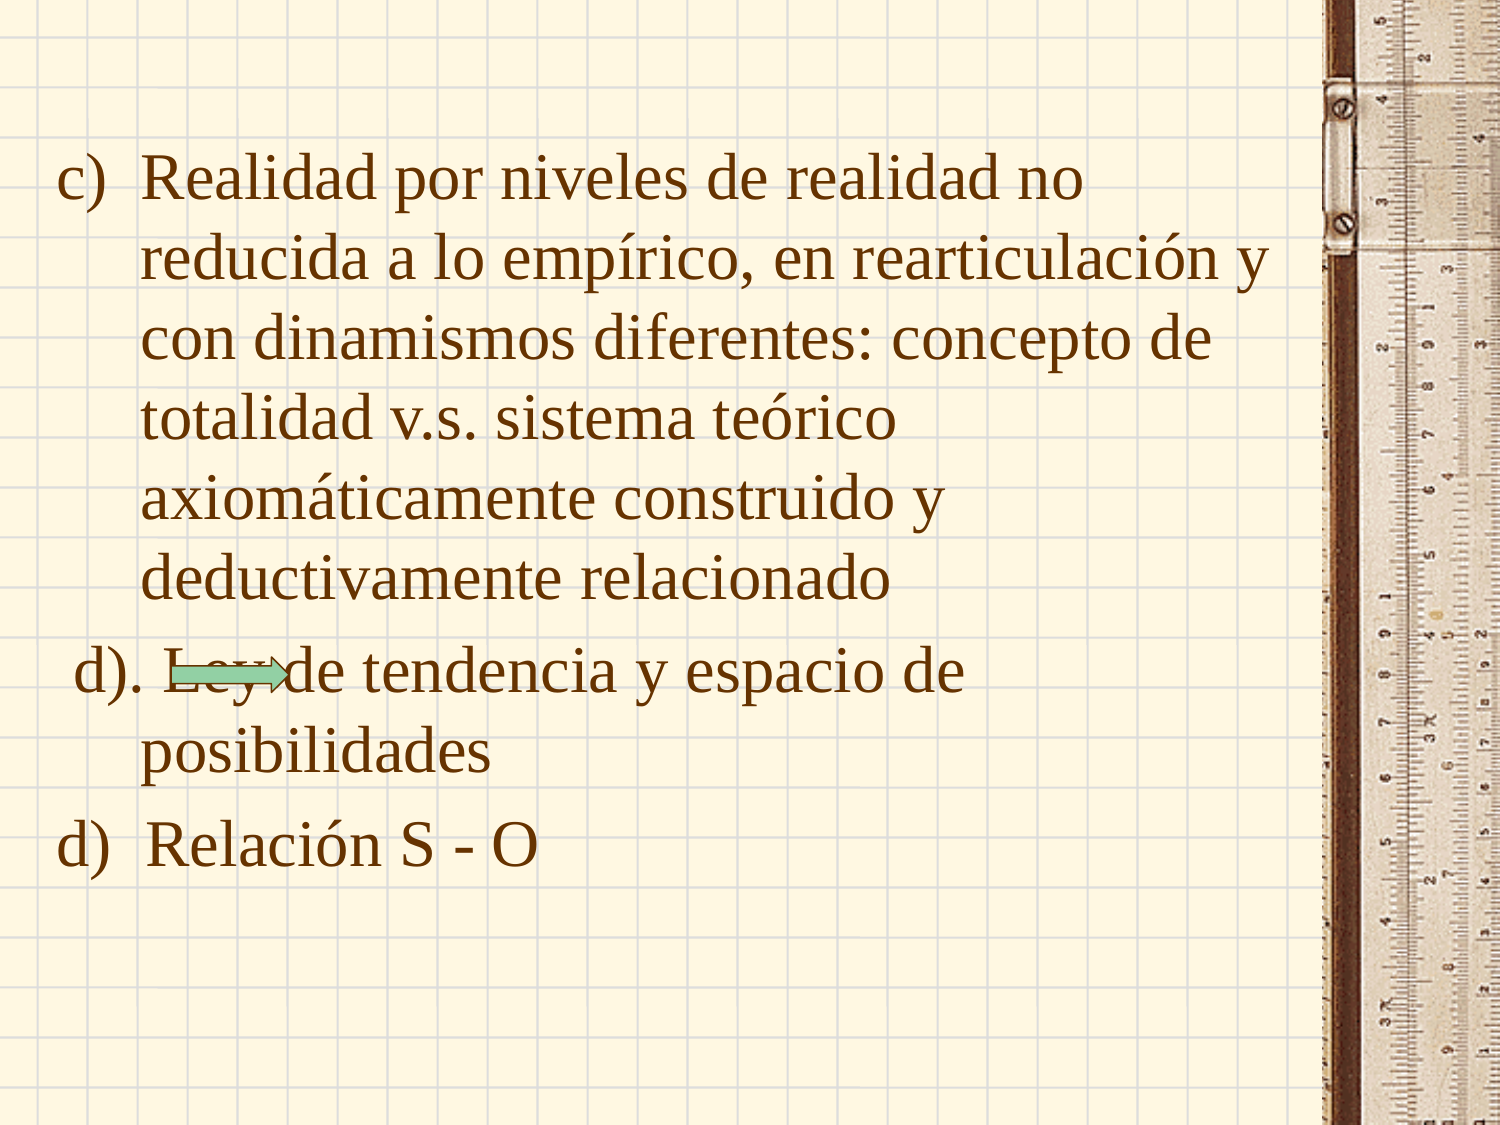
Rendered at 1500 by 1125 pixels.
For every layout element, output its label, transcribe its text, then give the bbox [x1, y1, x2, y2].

list Realidad por niveles de realidad no reducida a lo empírico, en rearticulación y con dinamismos diferentes: concepto de totalidad v.s. sistema teórico axiomáticamente construido y deductivamente relacionado d). Ley de tendencia y espacio de posibilidades d) Relación S - O [40, 125, 1317, 977]
picture [1322, 0, 1500, 1125]
text_box [171, 656, 290, 693]
